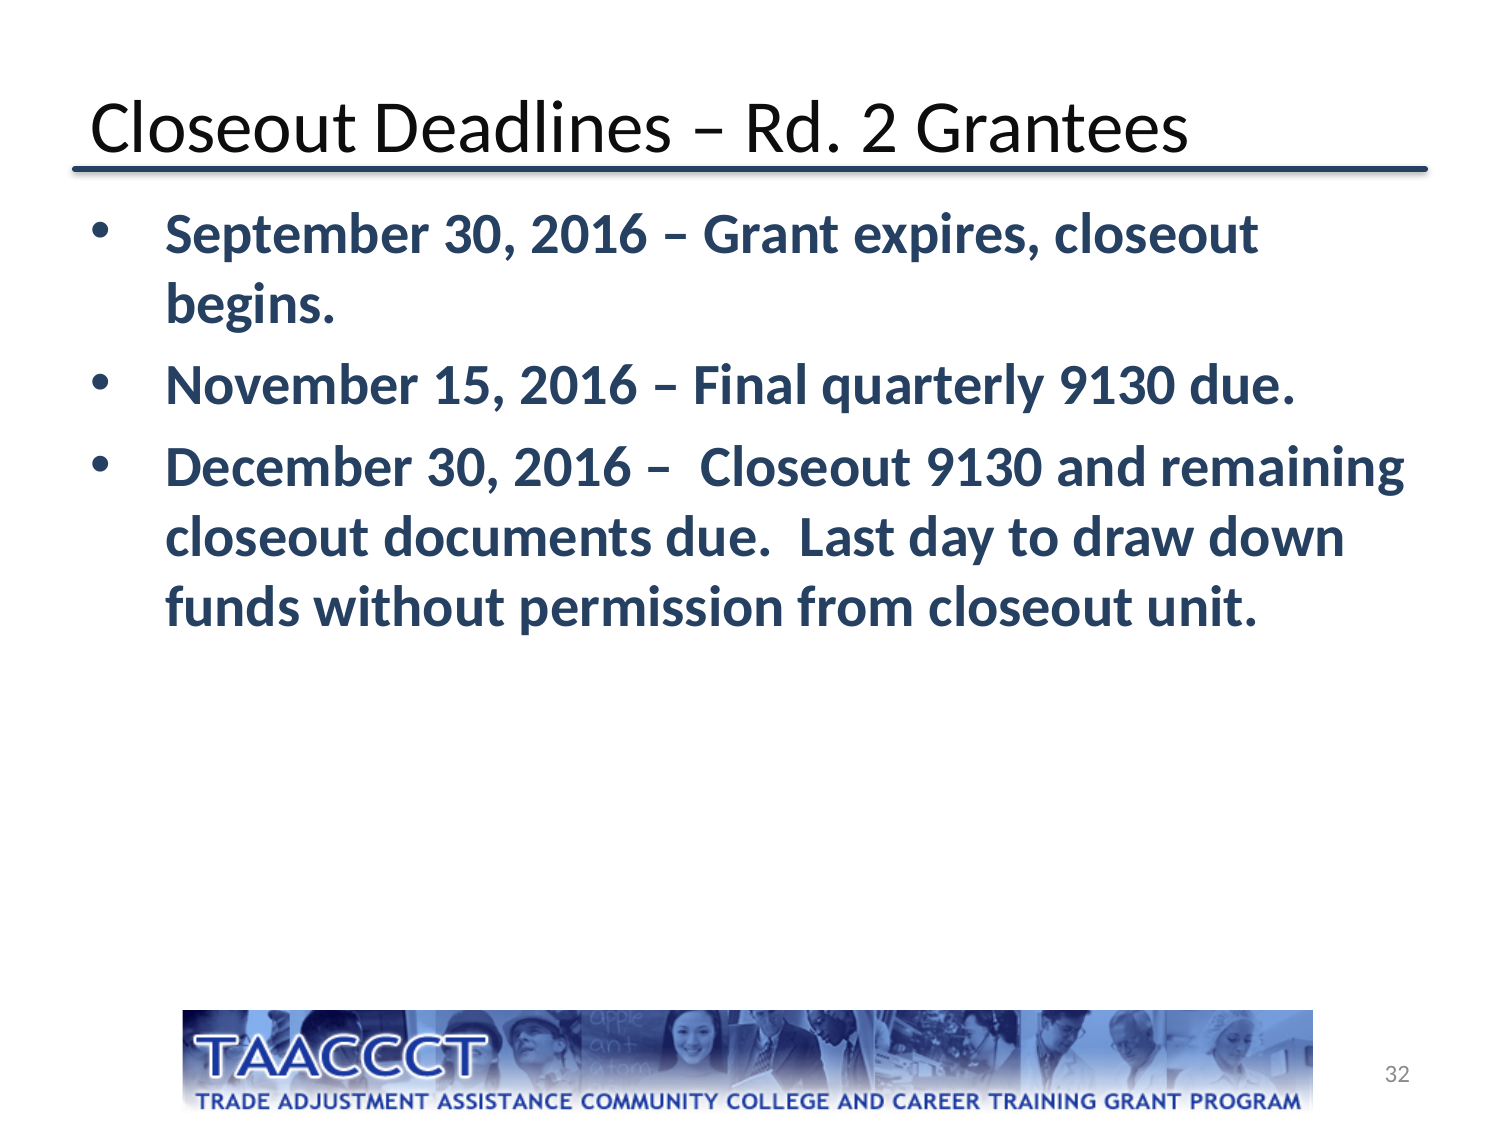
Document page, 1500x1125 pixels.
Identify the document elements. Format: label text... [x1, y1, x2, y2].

slide_number 32 [1074, 1042, 1425, 1103]
picture [182, 1010, 1313, 1124]
footer [512, 1042, 988, 1103]
title Closeout Deadlines – Rd. 2 Grantees [75, 57, 1425, 187]
list September 30, 2016 – Grant expires, closeout begins. November 15, 2016 – Final quarterly 9130 due. December 30, 2016 – Closeout 9130 and remaining closeout documents due. Last day to draw down funds without permission from closeout unit. [75, 187, 1425, 968]
